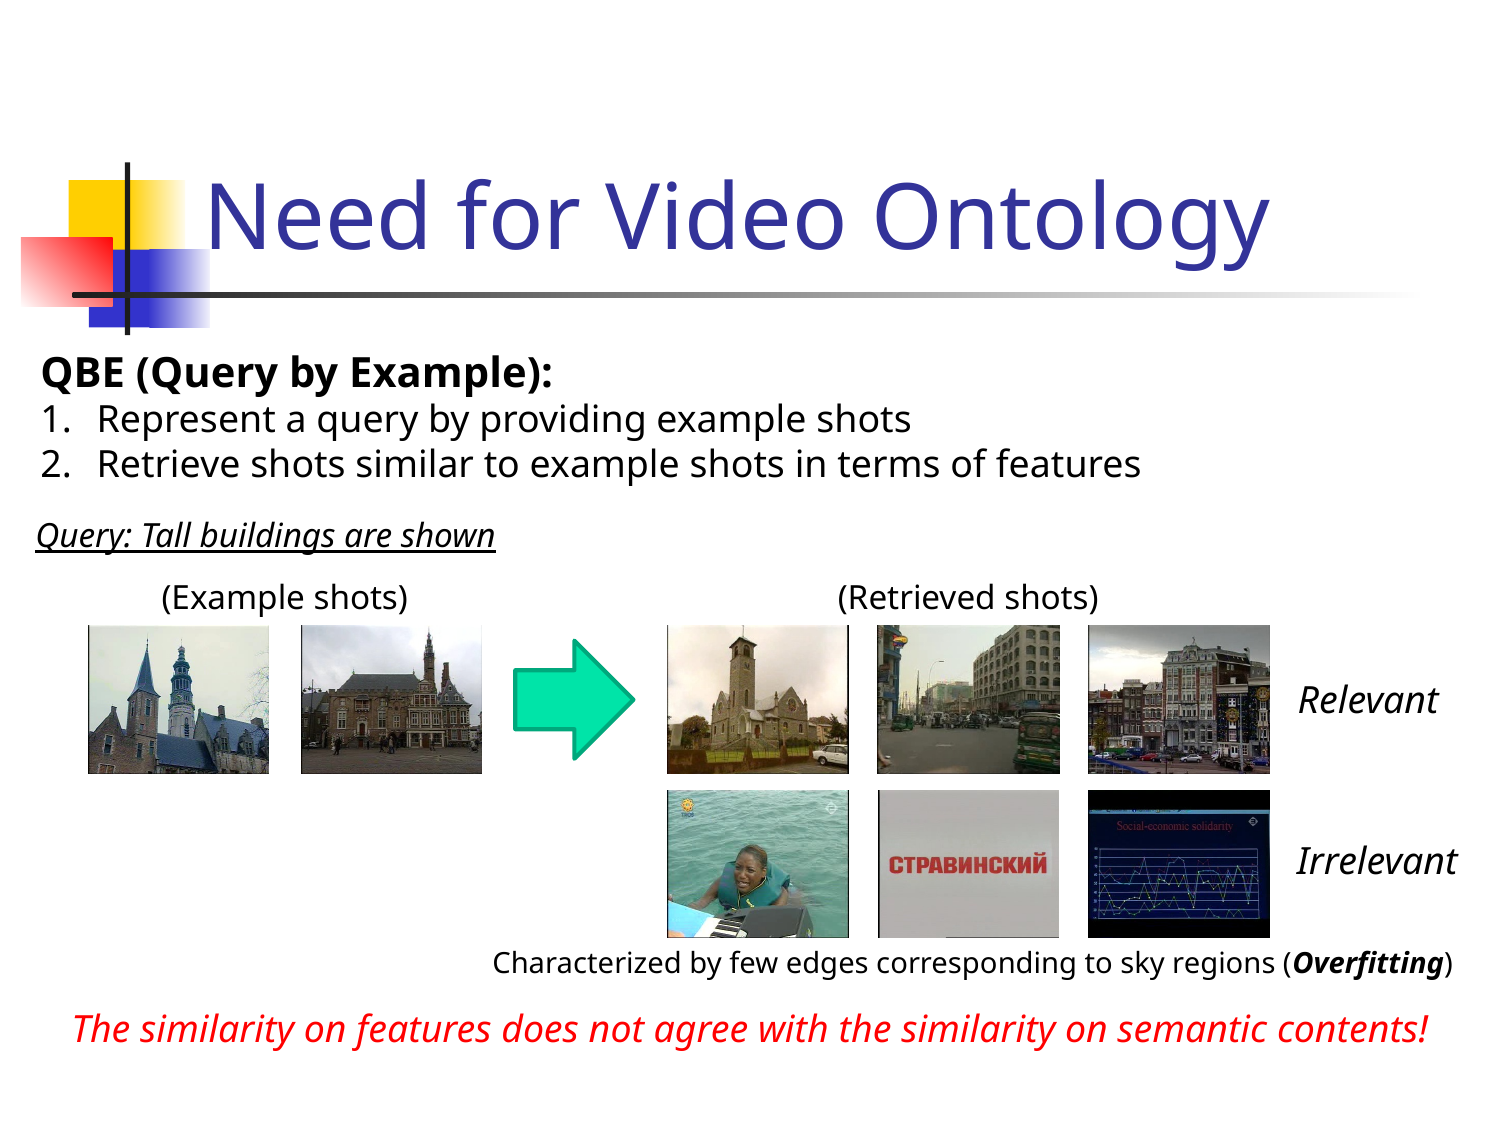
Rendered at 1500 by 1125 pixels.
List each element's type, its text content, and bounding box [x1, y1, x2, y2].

text_box (Retrieved shots) [823, 569, 1114, 623]
text_box Query: Tall buildings are shown [20, 506, 512, 562]
text_box Irrelevant [1282, 829, 1473, 890]
text_box Relevant [1282, 668, 1454, 729]
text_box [667, 624, 1270, 774]
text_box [667, 790, 1270, 939]
text_box QBE (Query by Example): Represent a query by providing example shots Retrieve shots similar to example shots in terms of features [25, 338, 1158, 493]
text_box (Example shots) [146, 569, 424, 624]
text_box Characterized by few edges corresponding to sky regions (Overfitting) [477, 937, 1468, 987]
text_box The similarity on features does not agree with the similarity on semantic contents! [56, 997, 1445, 1058]
text_box [513, 638, 636, 761]
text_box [88, 625, 482, 774]
title Need for Video Ontology [188, 34, 1468, 276]
